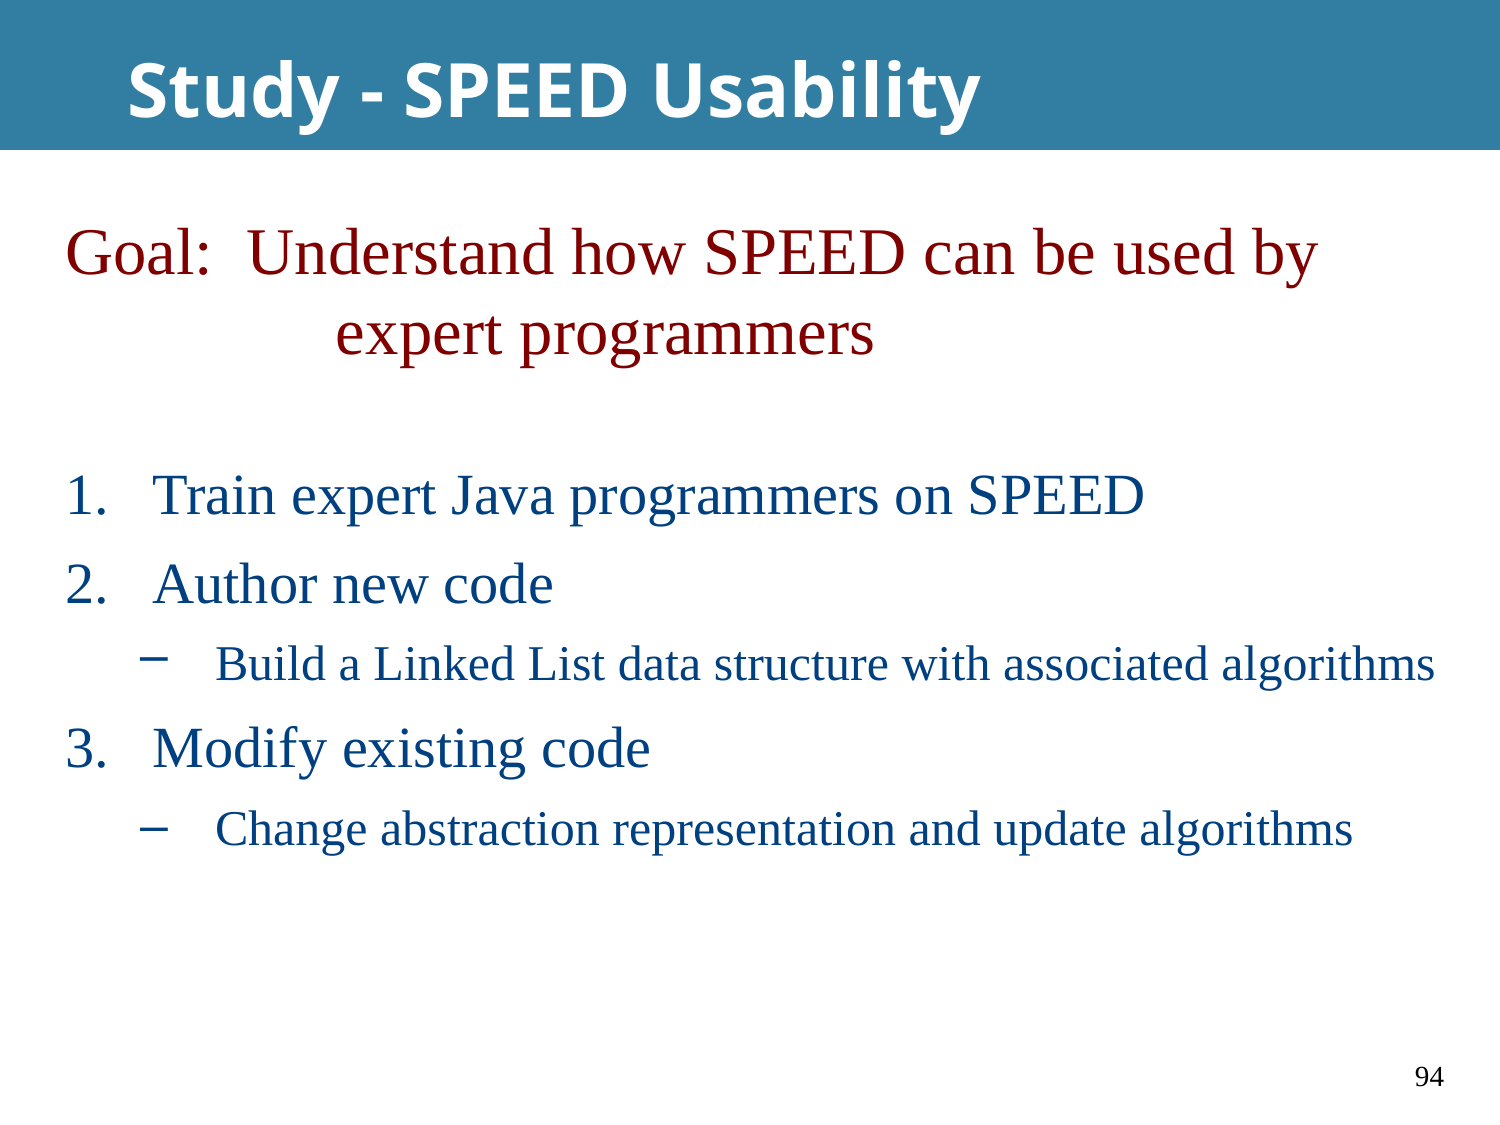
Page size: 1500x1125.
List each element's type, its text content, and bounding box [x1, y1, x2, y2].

list Goal: Understand how SPEED can be used by expert programmers Train expert Java programmers on SPEED Author new code Build a Linked List data structure with associated algorithms Modify existing code Change abstraction representation and update algorithms [50, 200, 1463, 925]
title Study - SPEED Usability [112, 12, 1500, 163]
